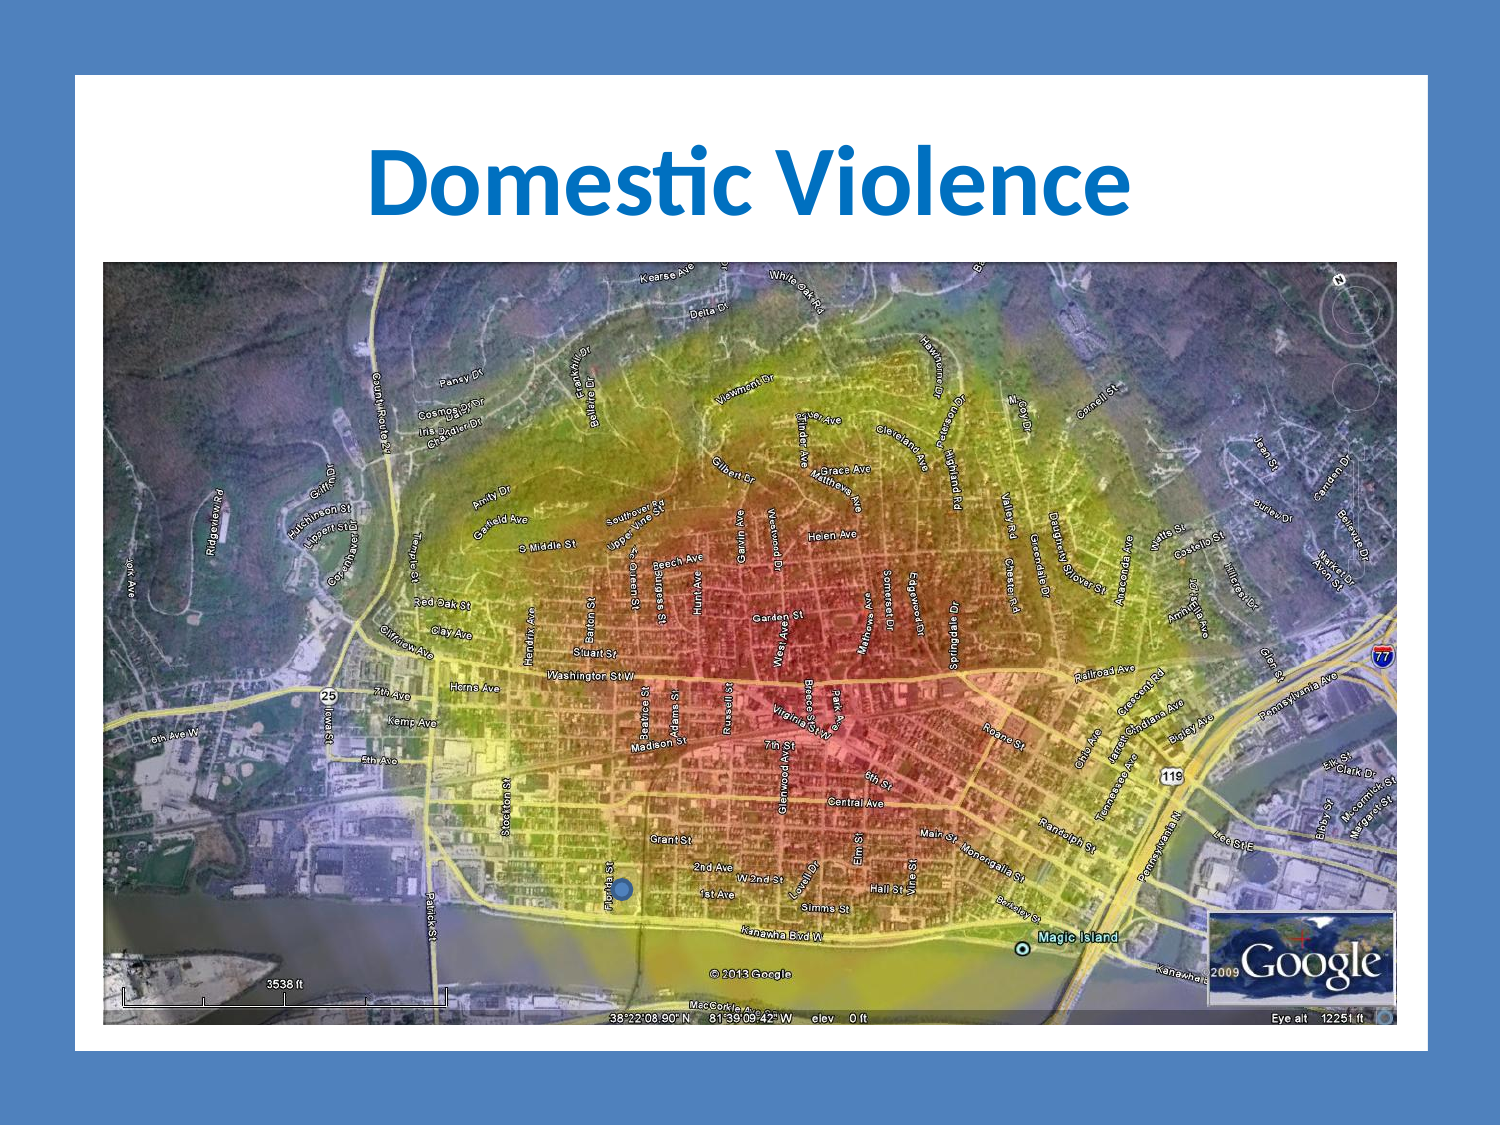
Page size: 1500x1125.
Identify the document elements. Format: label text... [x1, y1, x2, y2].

title Domestic Violence [150, 99, 1350, 250]
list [103, 262, 1397, 1026]
